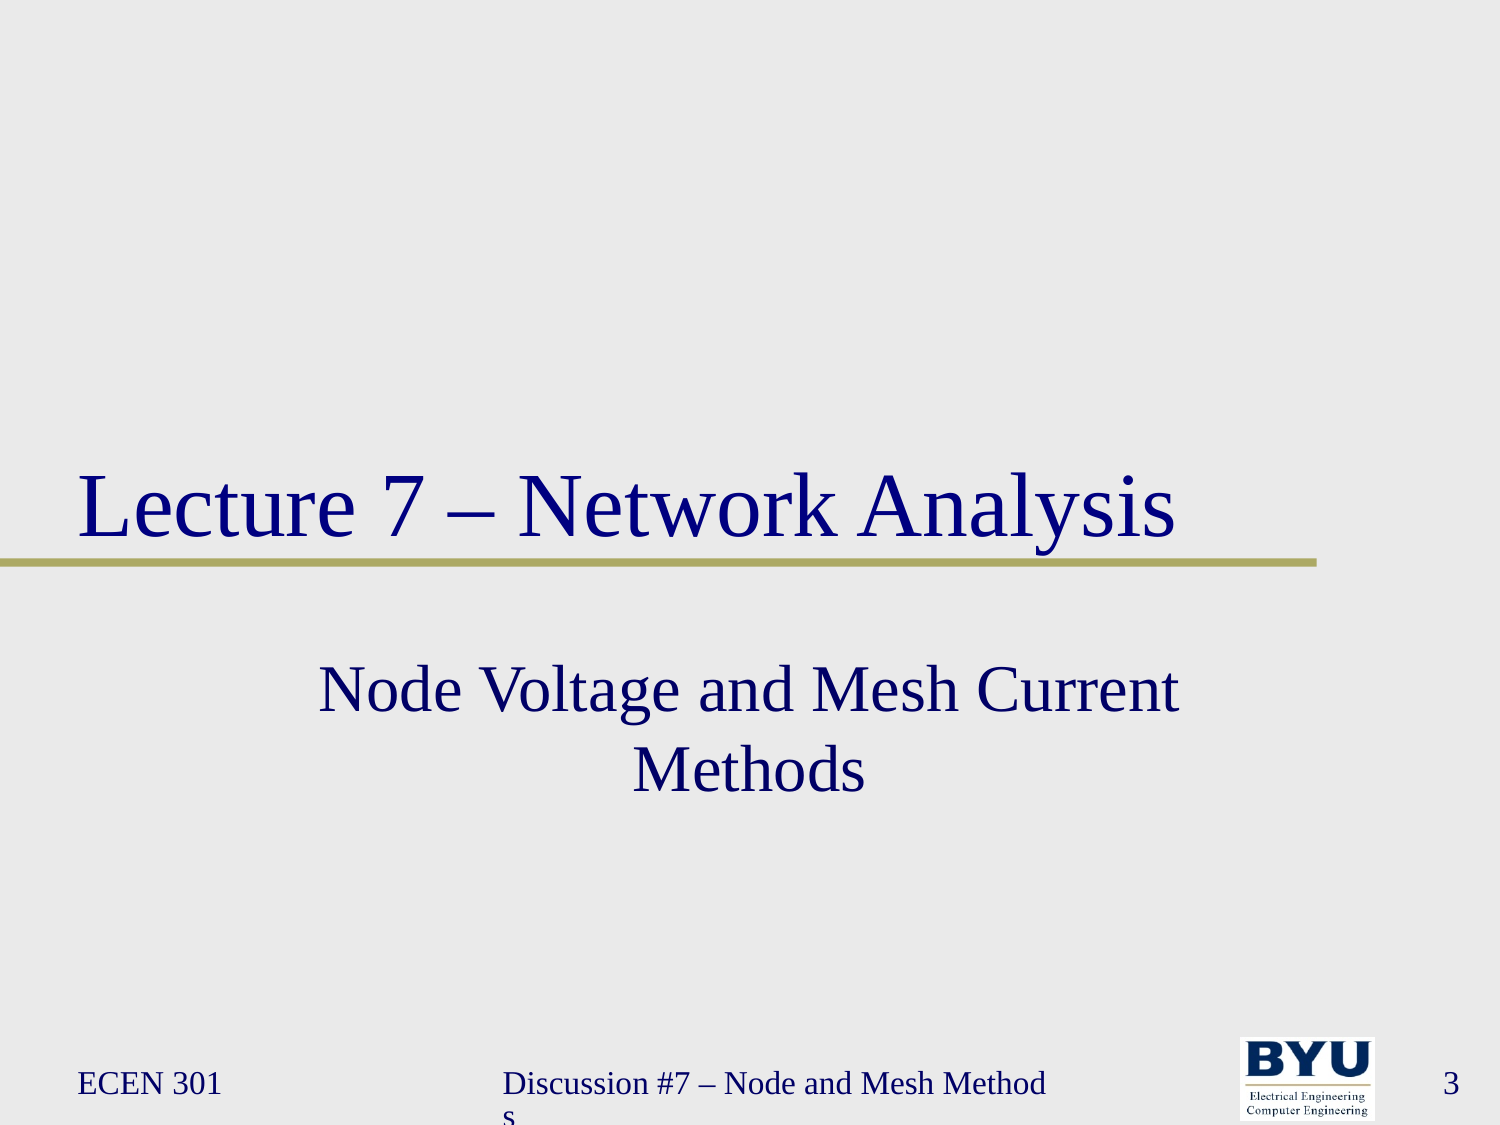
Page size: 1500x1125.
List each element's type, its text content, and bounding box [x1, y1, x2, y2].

subtitle Node Voltage and Mesh Current Methods [224, 637, 1276, 926]
picture [1240, 1037, 1375, 1049]
slide_number 3 [1162, 1049, 1476, 1113]
picture [1240, 1113, 1375, 1121]
slide_number ECEN 301 [62, 1049, 388, 1113]
footer Discussion #7 – Node and Mesh Methods [487, 1049, 1063, 1113]
title Lecture 7 – Network Analysis [62, 374, 1388, 563]
